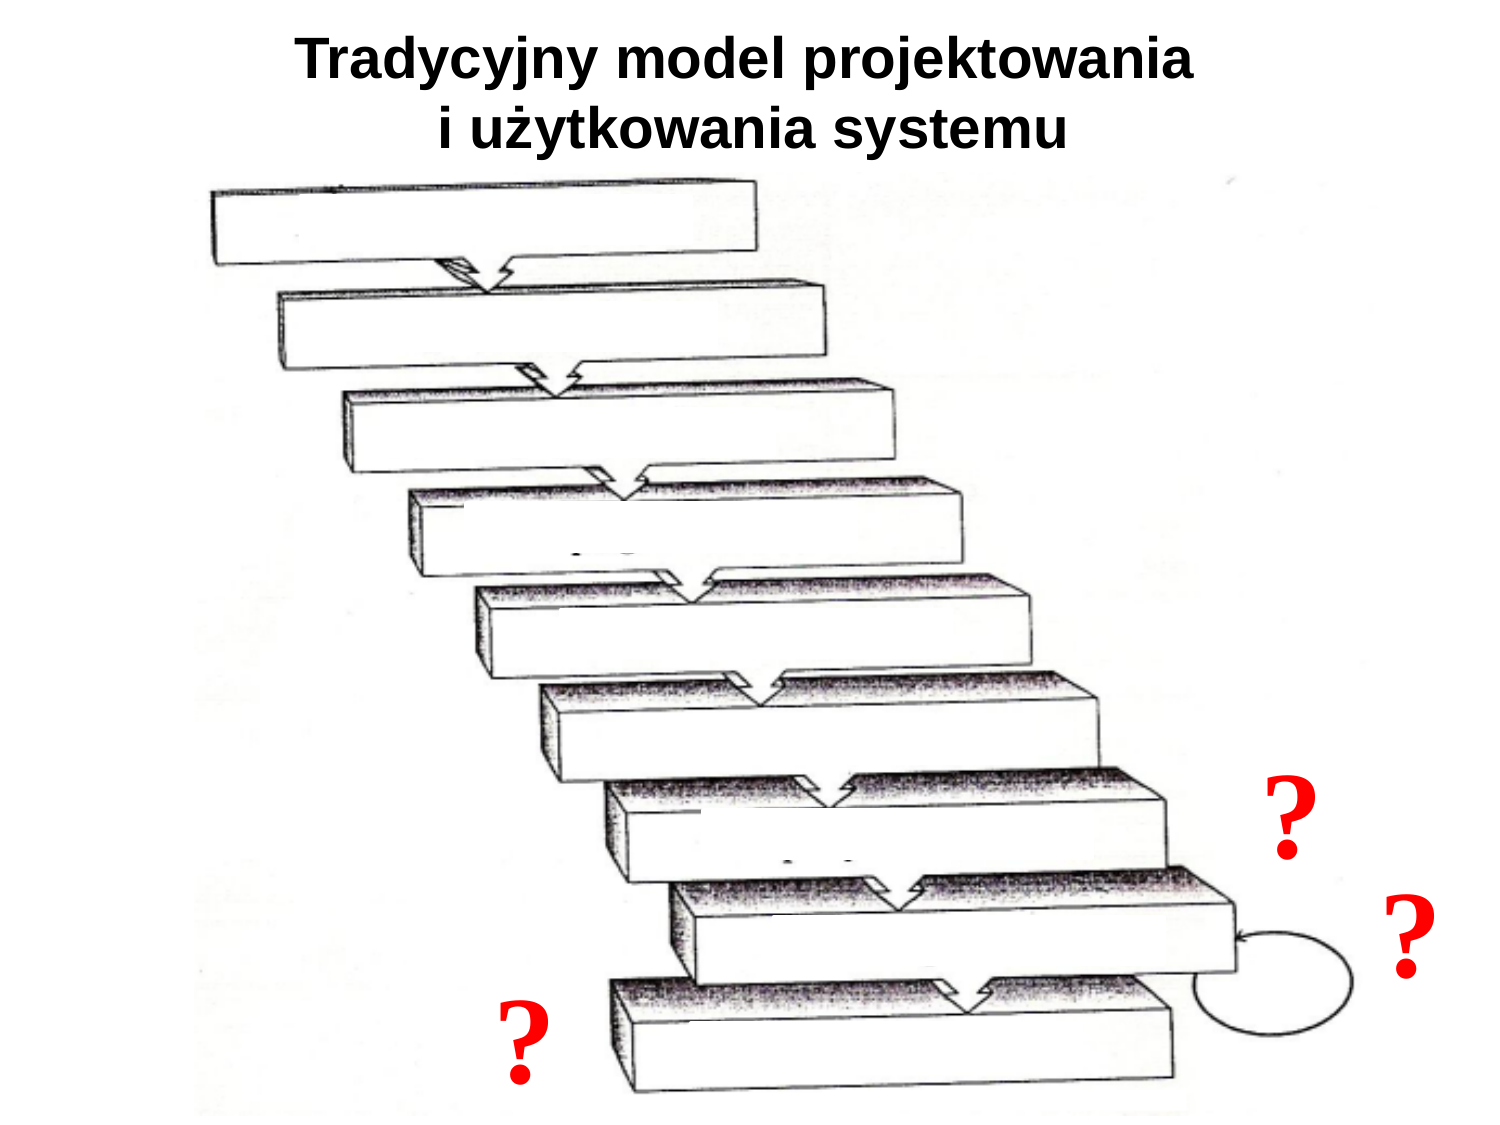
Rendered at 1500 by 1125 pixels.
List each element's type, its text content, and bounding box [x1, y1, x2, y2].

text_box ? [1395, 844, 1471, 1010]
text_box Tradycyjny model projektowania i użytkowania systemu [47, 19, 1459, 161]
picture [194, 172, 1390, 1116]
